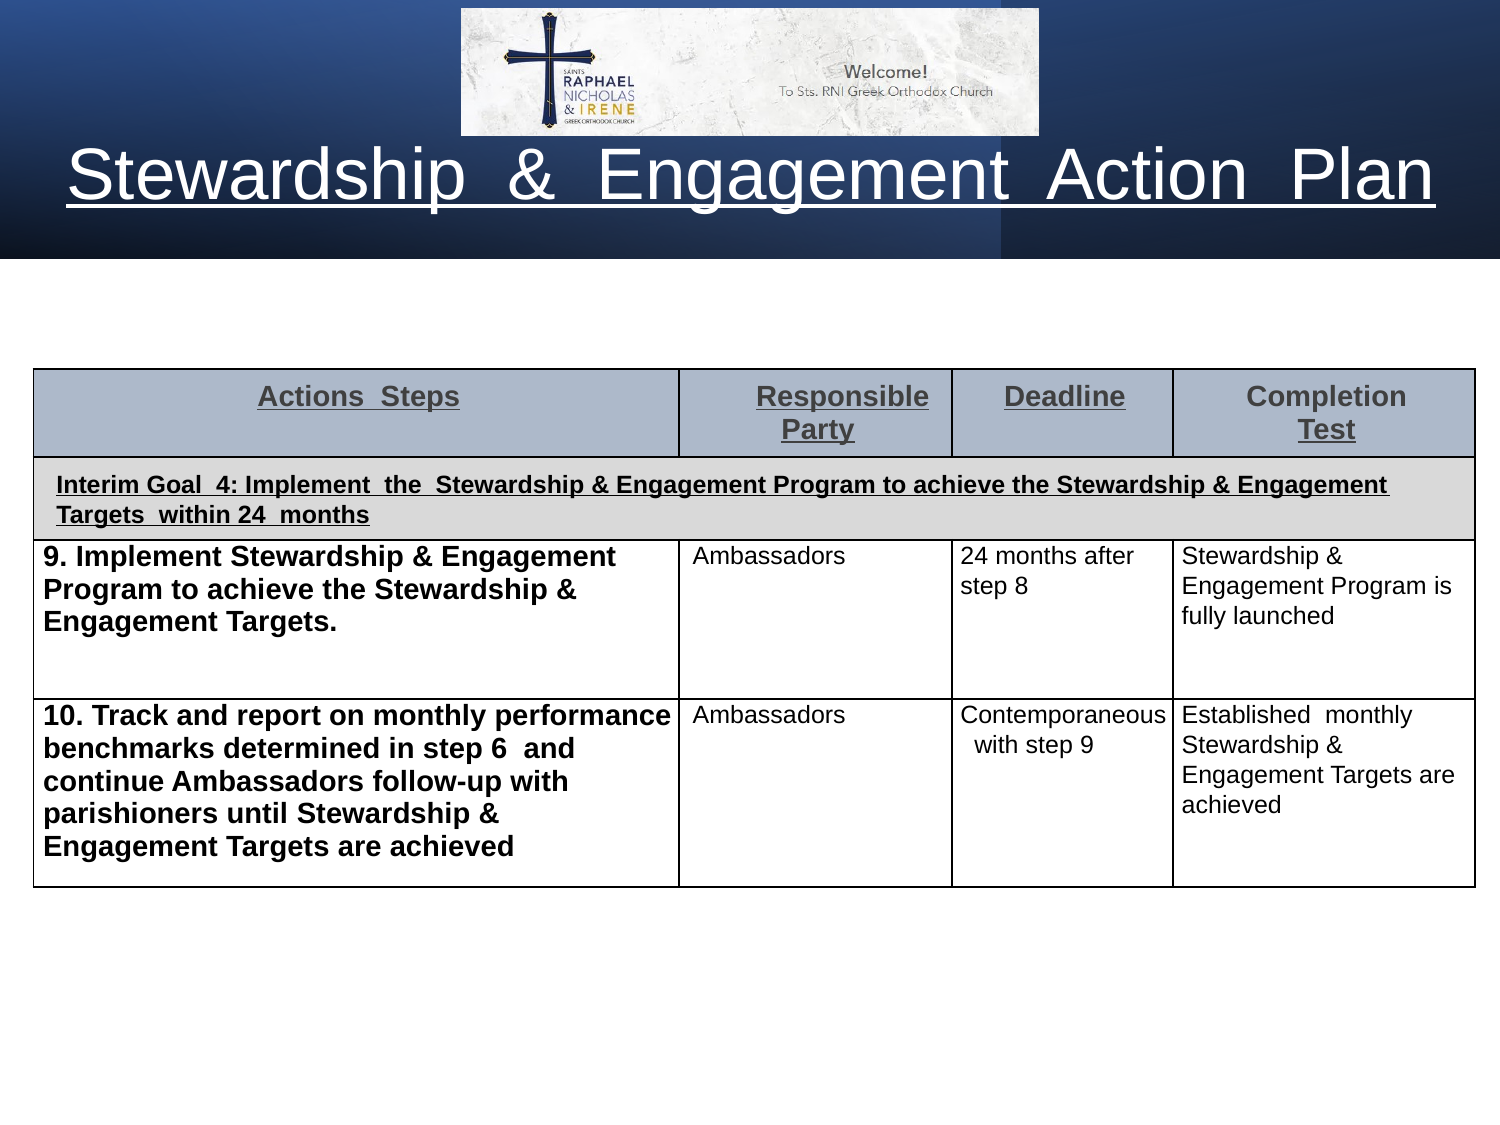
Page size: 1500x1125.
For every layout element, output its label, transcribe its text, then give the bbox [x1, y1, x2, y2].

table_cell 24 months after step 8 [953, 541, 1172, 698]
table_cell Interim Goal 4: Implement the Stewardship & Engagement Program to achieve the Stewardship & Engagement Targets within 24 months [34, 458, 1474, 539]
text_box [0, 0, 1500, 259]
table_cell 10. Track and report on monthly performance benchmarks determined in step 6 and continue Ambassadors follow-up with parishioners until Stewardship & Engagement Targets are achieved [34, 700, 678, 886]
table_header Deadline [953, 370, 1172, 456]
table_header Completion Test [1174, 370, 1474, 456]
table_cell Ambassadors [680, 541, 951, 698]
table_cell Contemporaneous with step 9 [953, 700, 1172, 886]
table_cell 9. Implement Stewardship & Engagement Program to achieve the Stewardship & Engagement Targets. [34, 541, 678, 698]
picture [461, 8, 1039, 136]
table_header Responsible Party [680, 370, 951, 456]
table_cell Stewardship & Engagement Program is fully launched [1174, 541, 1474, 698]
text_box Stewardship & Engagement Action Plan [51, 82, 1482, 273]
table_header Actions Steps [34, 370, 678, 456]
text_box [0, 260, 1500, 1125]
table_cell Ambassadors [680, 700, 951, 886]
table_cell Established monthly Stewardship & Engagement Targets are achieved [1174, 700, 1474, 886]
